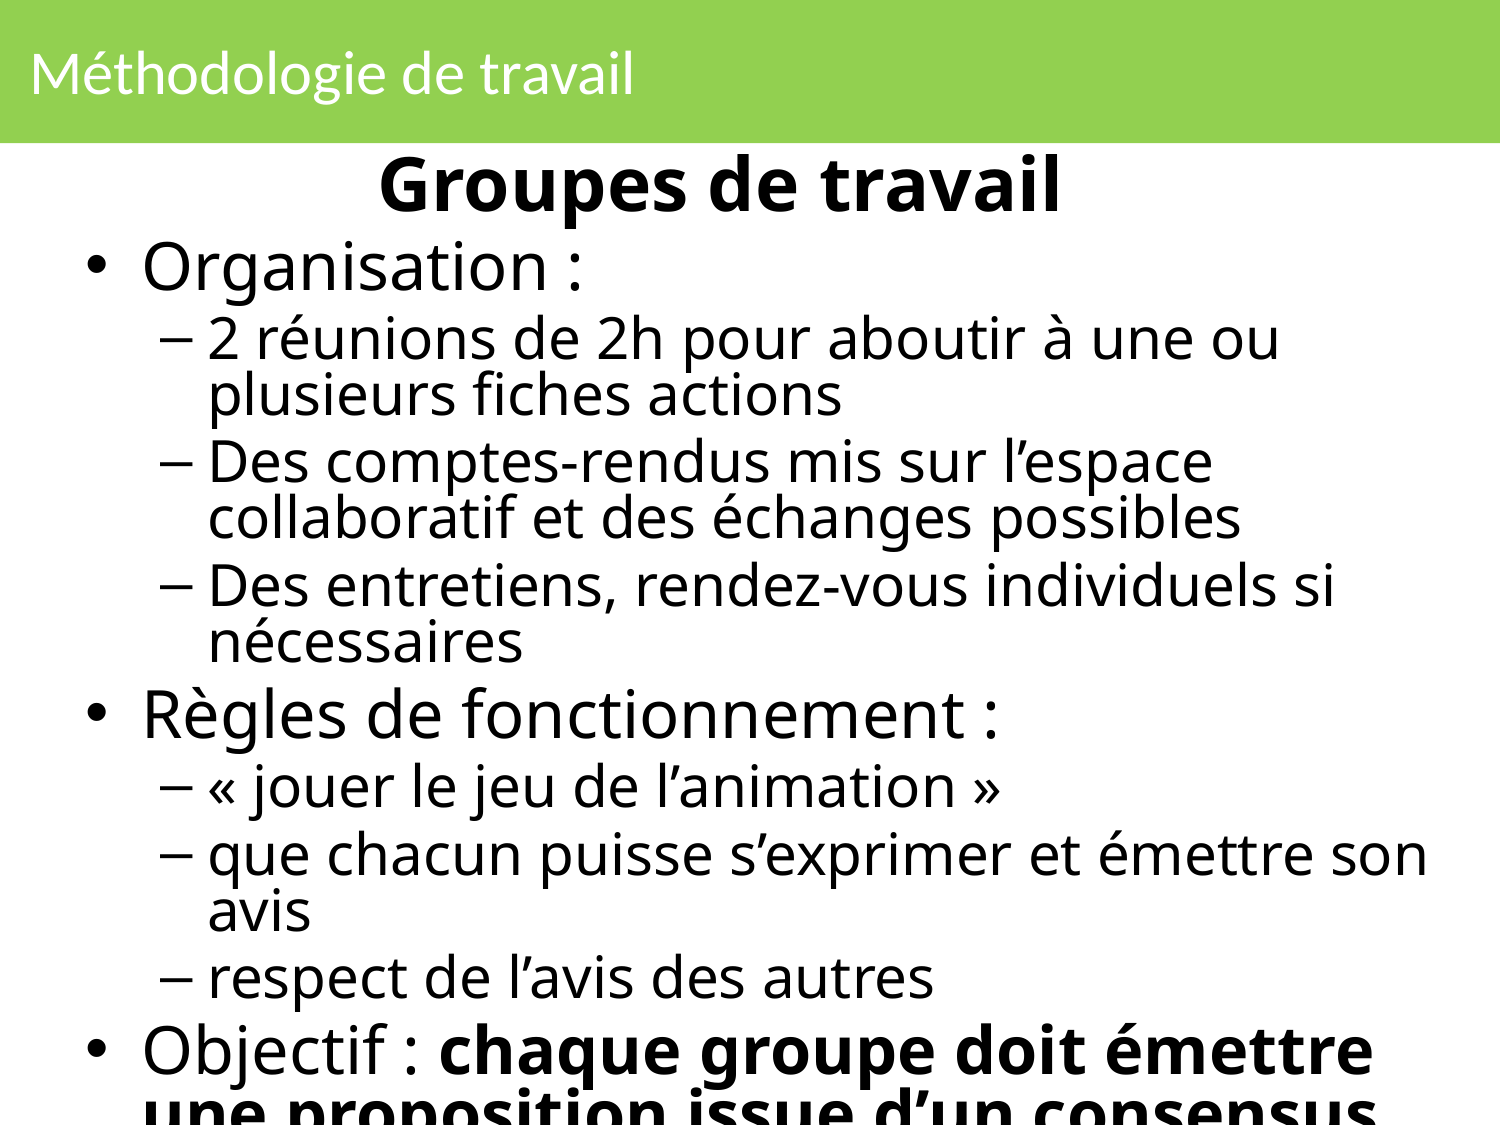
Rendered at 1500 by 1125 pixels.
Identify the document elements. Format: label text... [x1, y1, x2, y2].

text_box Groupes de travail [100, 129, 1341, 234]
list Organisation : 2 réunions de 2h pour aboutir à une ou plusieurs fiches actions Des comptes-rendus mis sur l’espace collaboratif et des échanges possibles Des entretiens, rendez-vous individuels si nécessaires Règles de fonctionnement : « jouer le jeu de l’animation » que chacun puisse s’exprimer et émettre son avis respect de l’avis des autres Objectif : chaque groupe doit émettre une proposition issue d’un consensus et qui fera l’objet d’une fiche action [70, 231, 1470, 1028]
title Méthodologie de travail [0, 0, 1500, 144]
